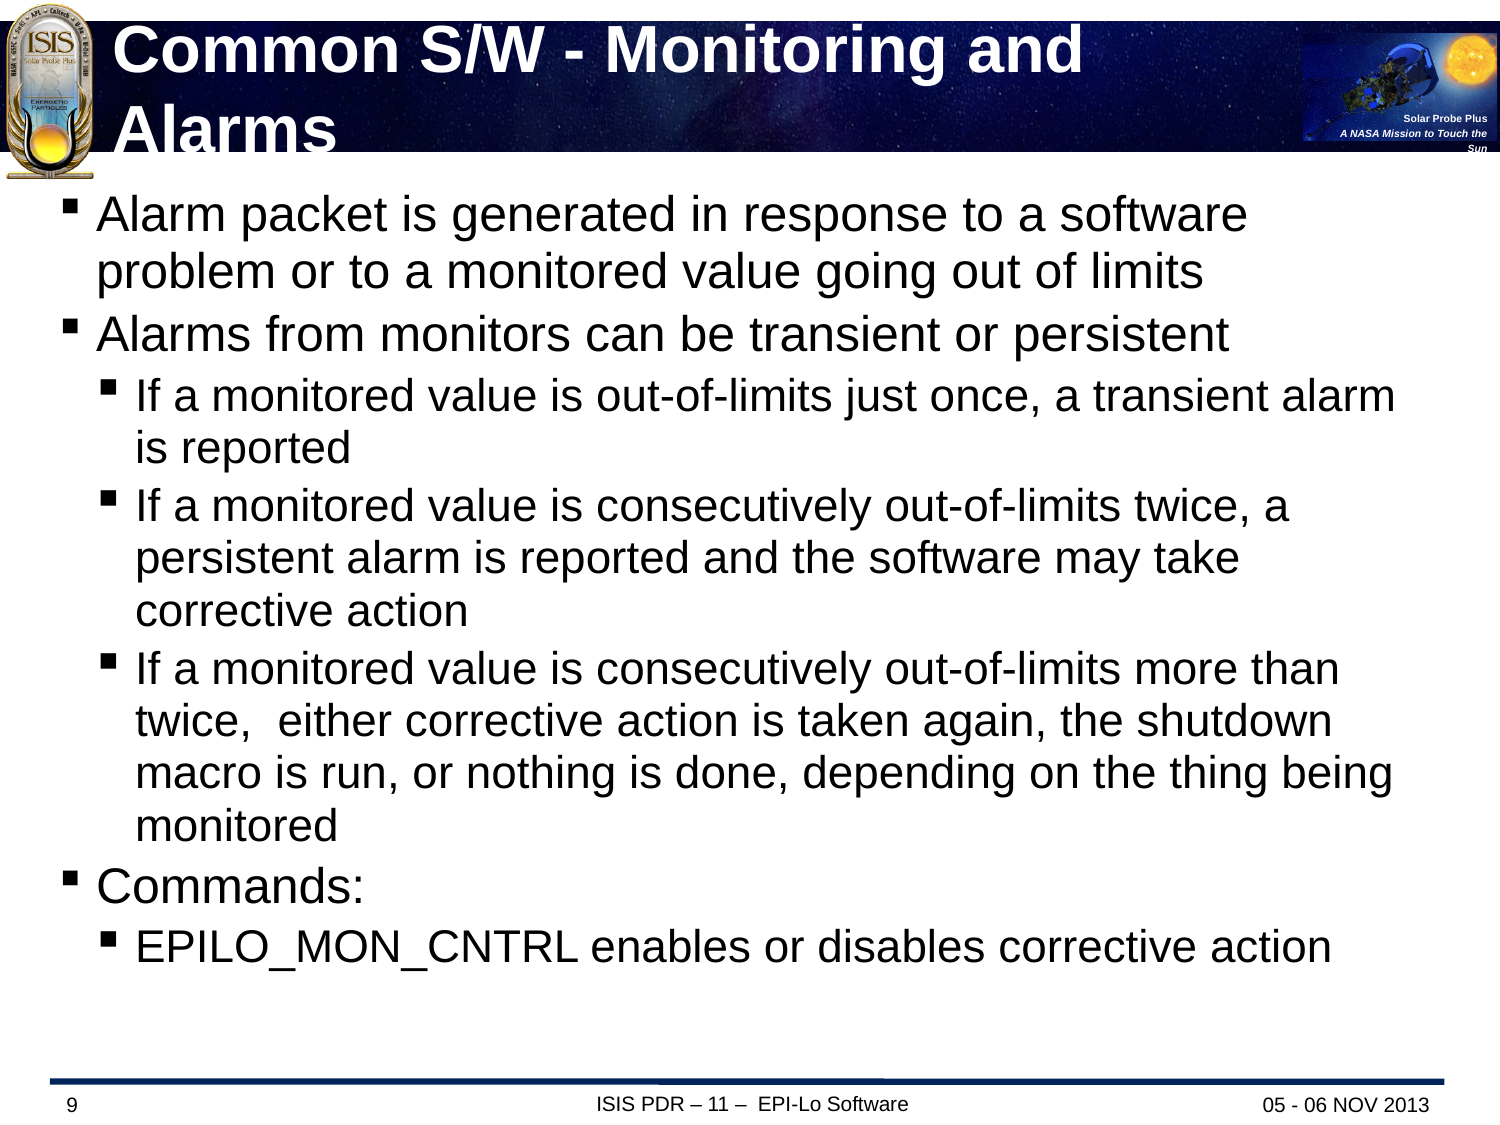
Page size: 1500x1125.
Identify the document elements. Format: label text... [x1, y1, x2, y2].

title Common S/W - Monitoring and Alarms [111, 30, 1294, 142]
picture [0, 2, 1500, 181]
list Alarm packet is generated in response to a software problem or to a monitored value going out of limits Alarms from monitors can be transient or persistent If a monitored value is out-of-limits just once, a transient alarm is reported If a monitored value is consecutively out-of-limits twice, a persistent alarm is reported and the software may take corrective action If a monitored value is consecutively out-of-limits more than twice, either corrective action is taken again, the shutdown macro is run, or nothing is done, depending on the thing being monitored Commands: EPILO_MON_CNTRL enables or disables corrective action [58, 185, 1442, 1046]
